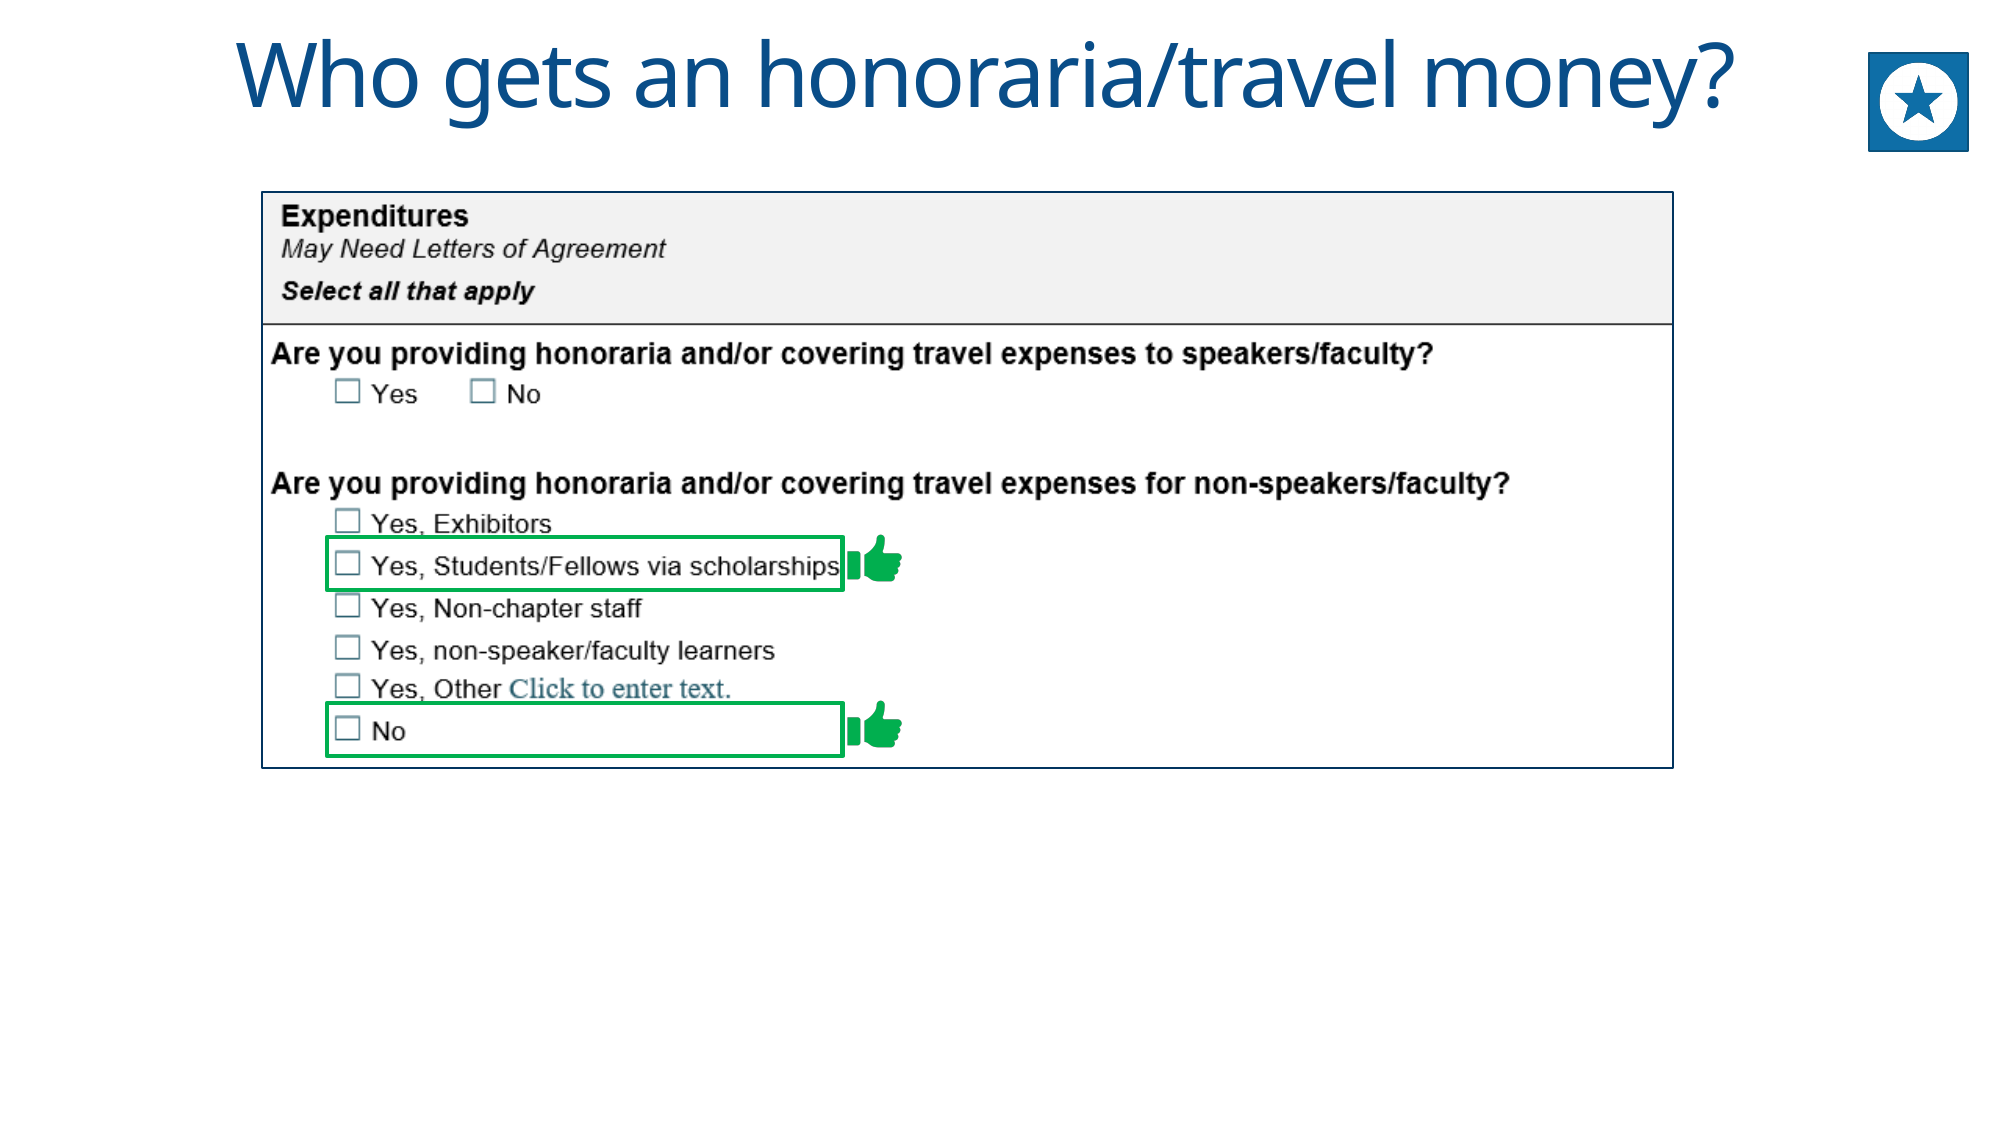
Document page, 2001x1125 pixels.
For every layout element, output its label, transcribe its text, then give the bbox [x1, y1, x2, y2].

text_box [1868, 52, 1969, 152]
picture [262, 191, 1674, 769]
title Who gets an honoraria/travel money? [101, 0, 1870, 218]
